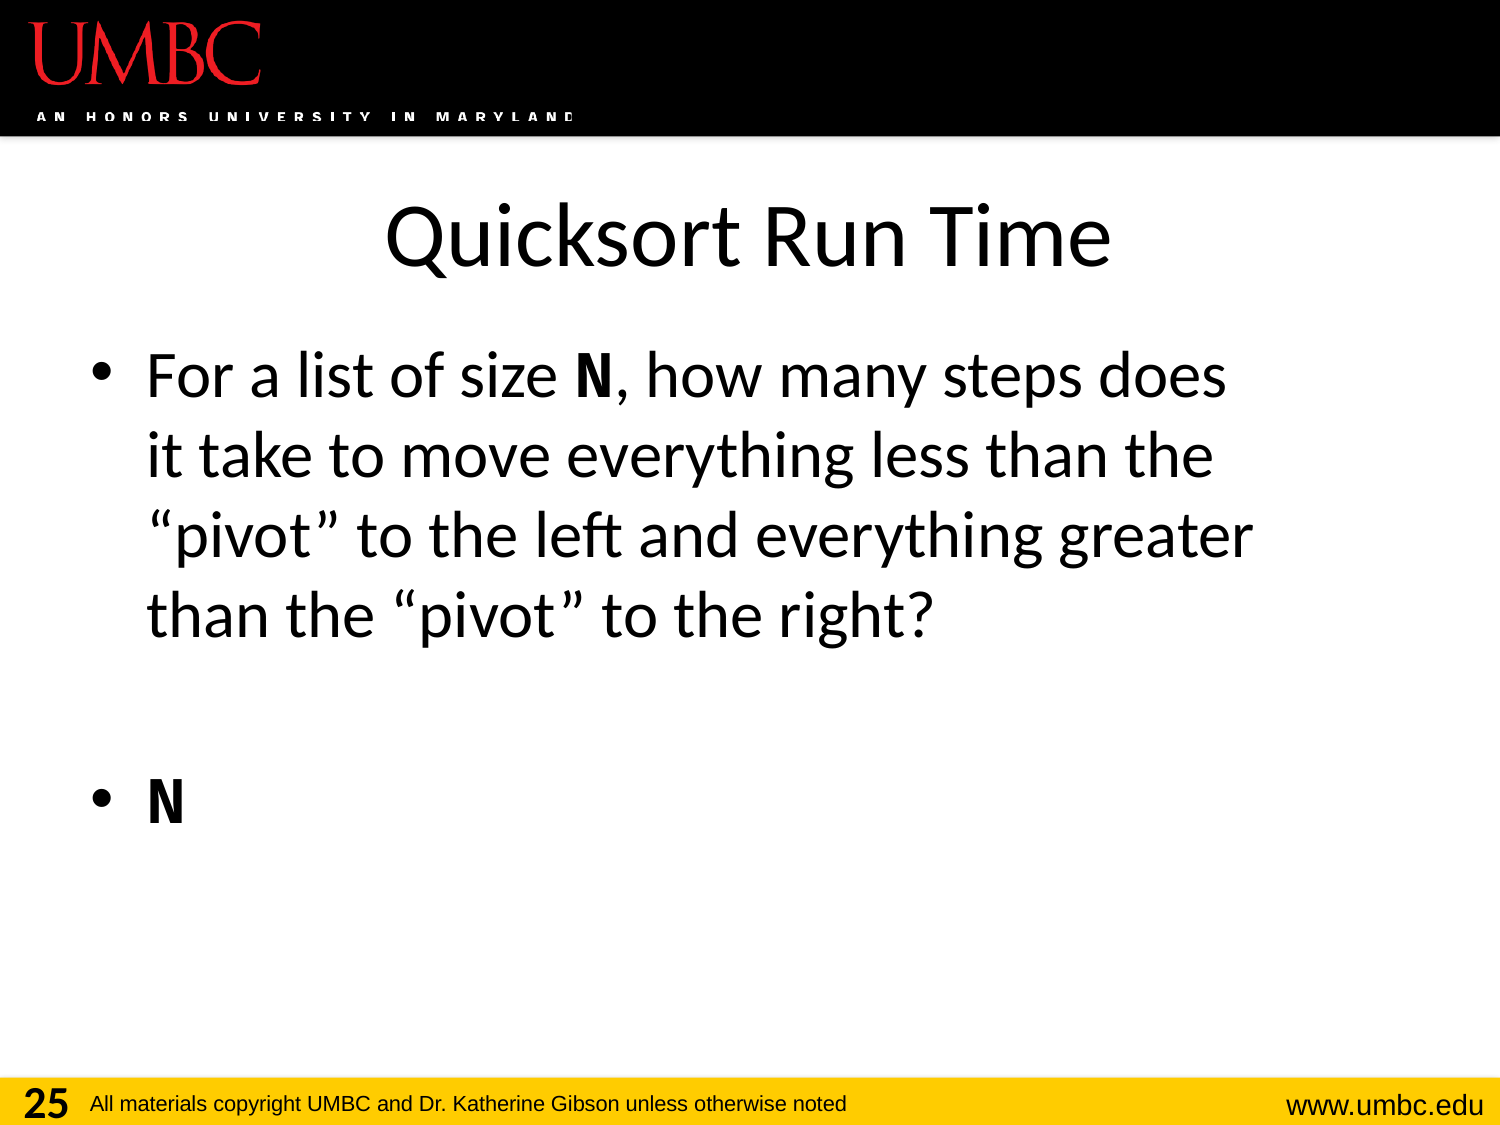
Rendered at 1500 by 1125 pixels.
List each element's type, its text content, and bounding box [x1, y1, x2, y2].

title Quicksort Run Time [75, 136, 1425, 323]
list For a list of size N, how many steps does it take to move everything less than the “pivot” to the left and everything greater than the “pivot” to the right? N [75, 323, 1486, 1005]
slide_number 25 [0, 1065, 94, 1125]
